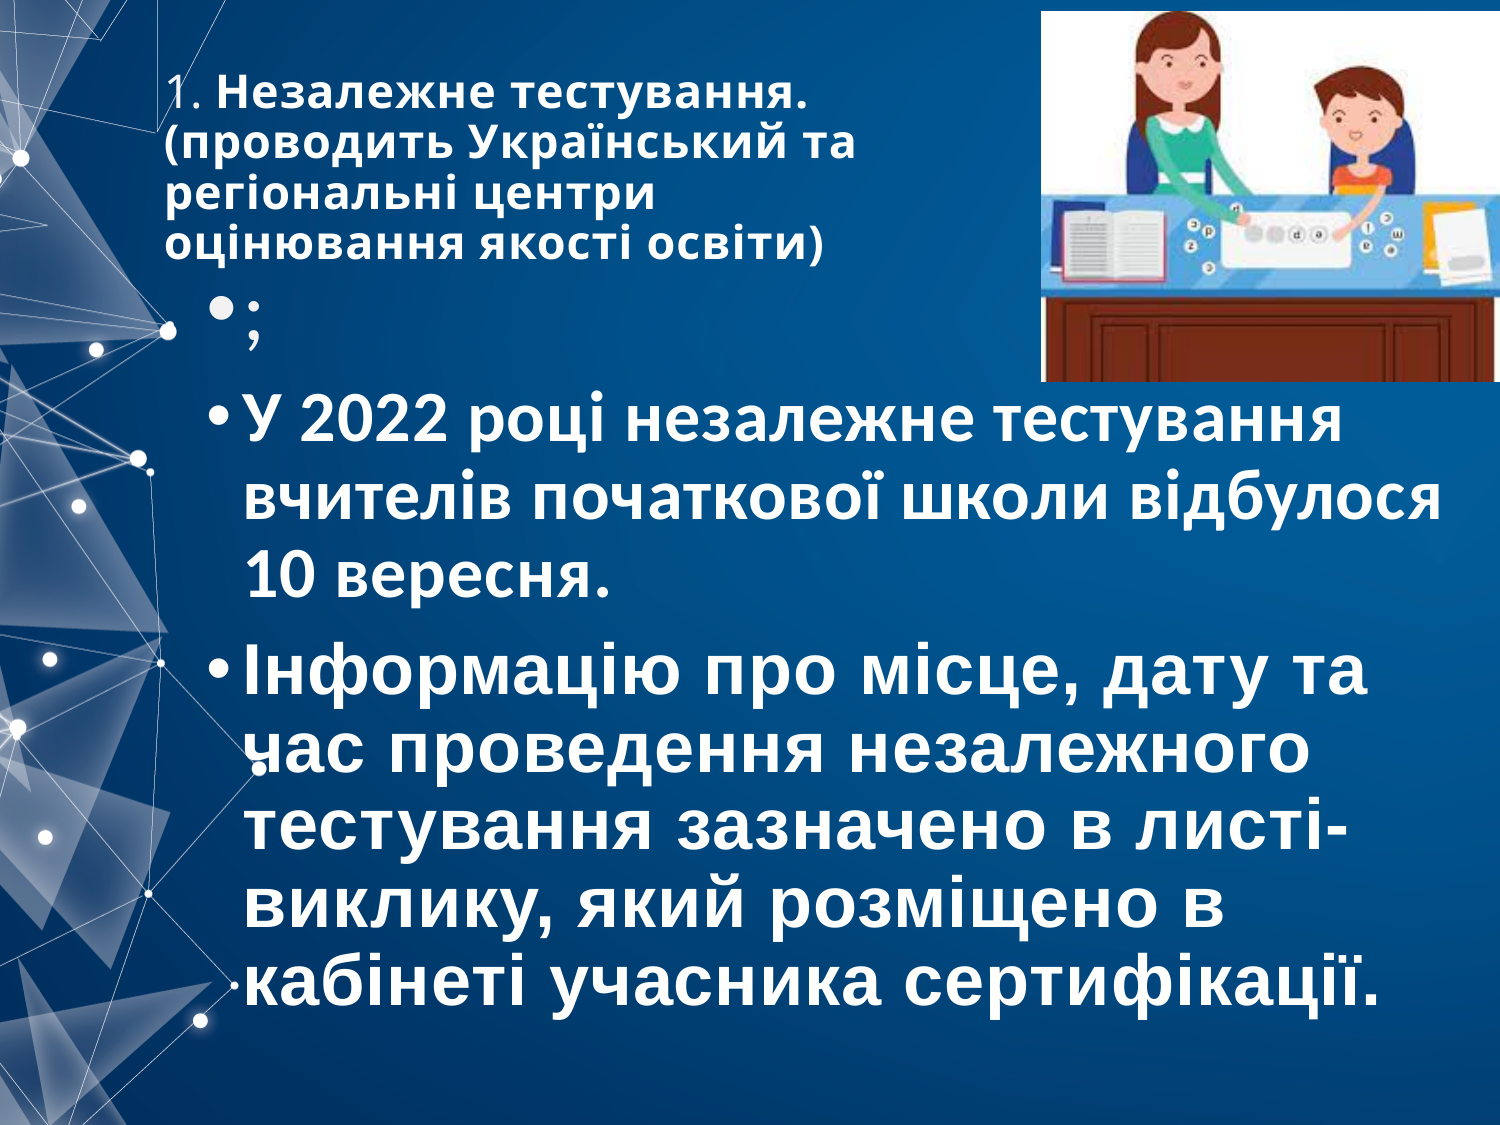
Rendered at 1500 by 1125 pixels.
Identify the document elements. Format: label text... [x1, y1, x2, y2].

picture [0, 0, 1500, 1125]
title 1. Незалежне тестування. (проводить Український та регіональні центри оцінювання якості освіти) [148, 59, 1041, 279]
list ; У 2022 році незалежне тестування вчителів початкової школи відбулося 10 вересня. Інформацію про місце, дату та час проведення незалежного тестування зазначено в листі-виклику, який розміщено в кабінеті учасника сертифікації. [191, 257, 1482, 1030]
